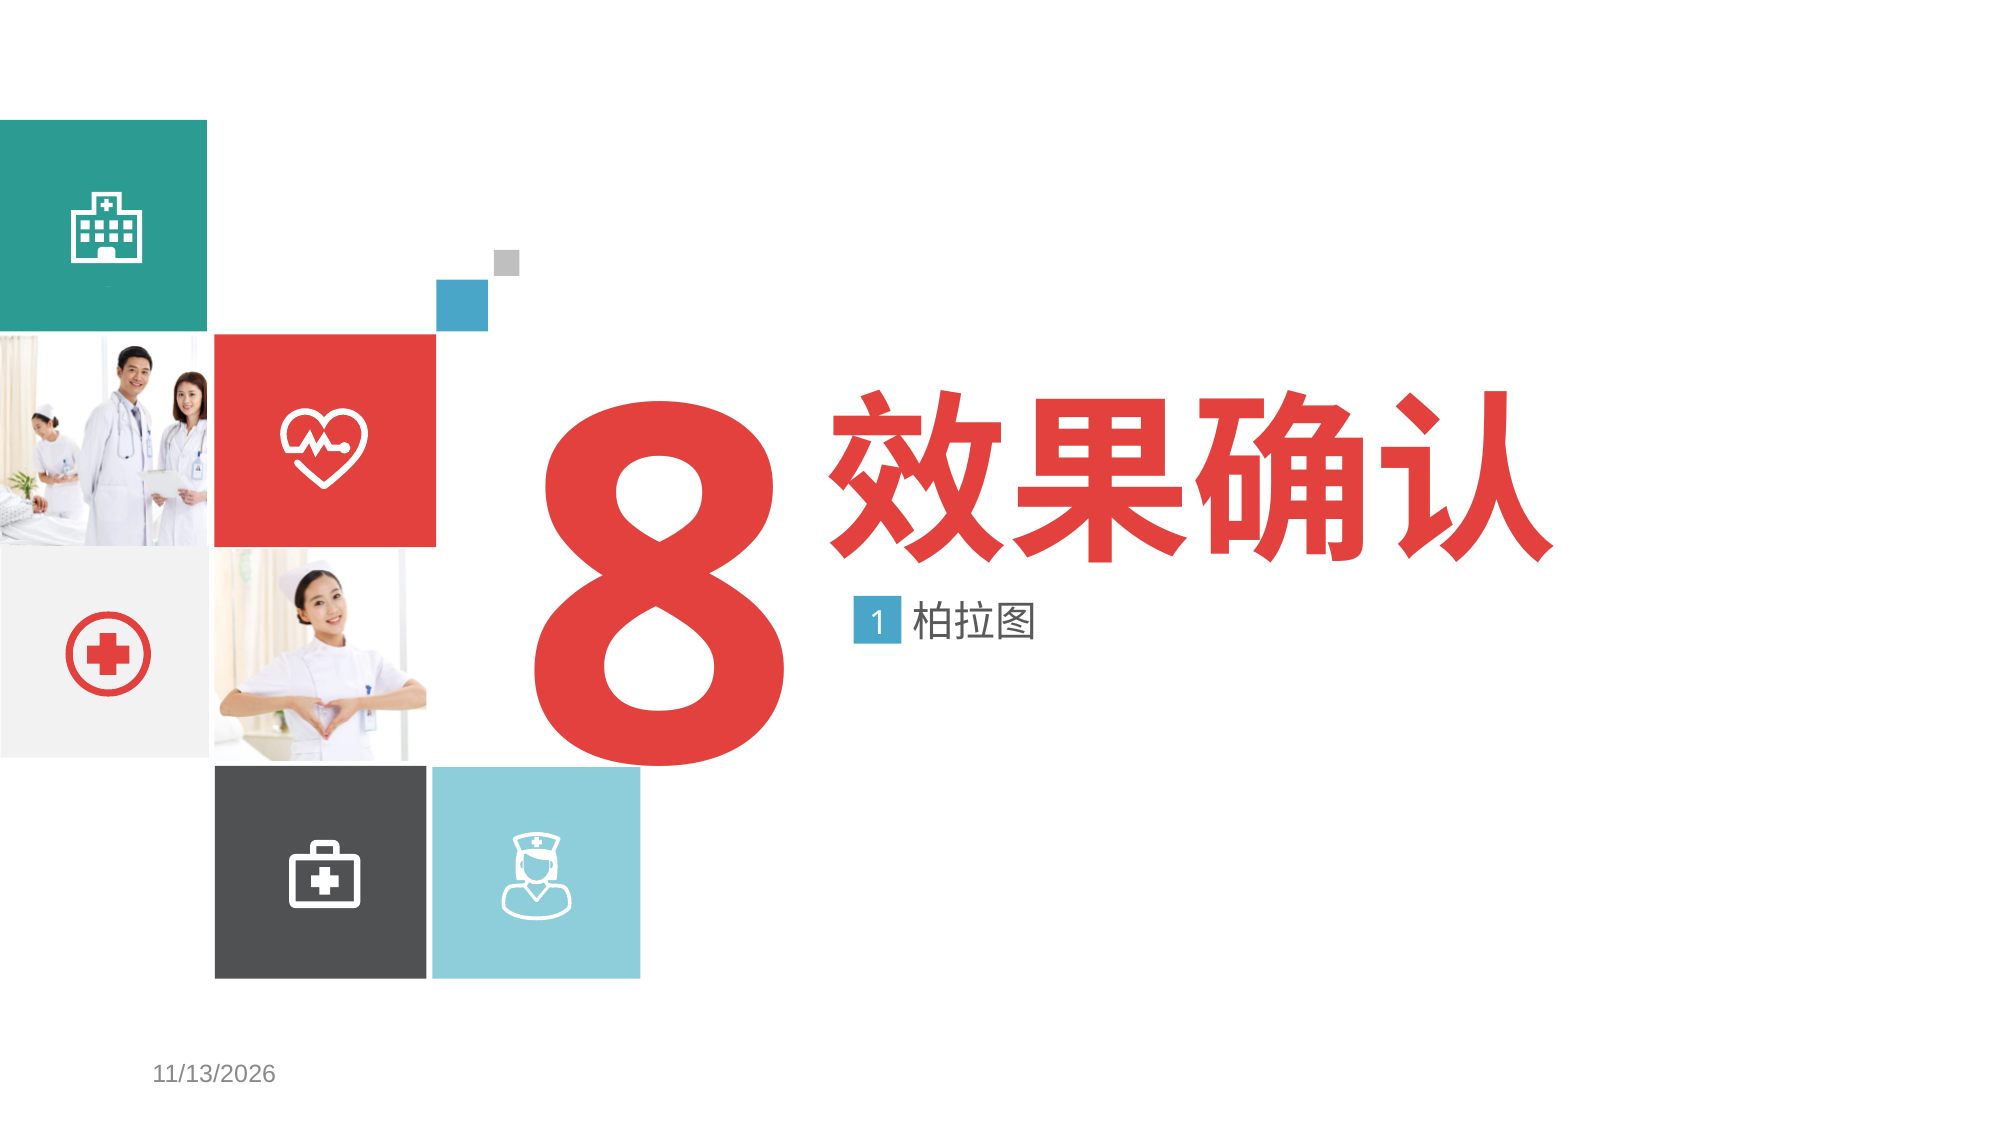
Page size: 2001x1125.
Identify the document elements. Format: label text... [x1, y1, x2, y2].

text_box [214, 334, 437, 548]
text_box [213, 548, 427, 762]
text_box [853, 587, 1788, 654]
text_box [0, 335, 208, 546]
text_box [0, 119, 207, 332]
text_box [0, 546, 210, 758]
text_box [493, 249, 520, 276]
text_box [432, 767, 641, 979]
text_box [214, 765, 427, 979]
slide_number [137, 1042, 588, 1103]
text_box [436, 279, 488, 332]
text_box 效果确认 [825, 362, 1921, 583]
text_box 8 [517, 263, 652, 862]
